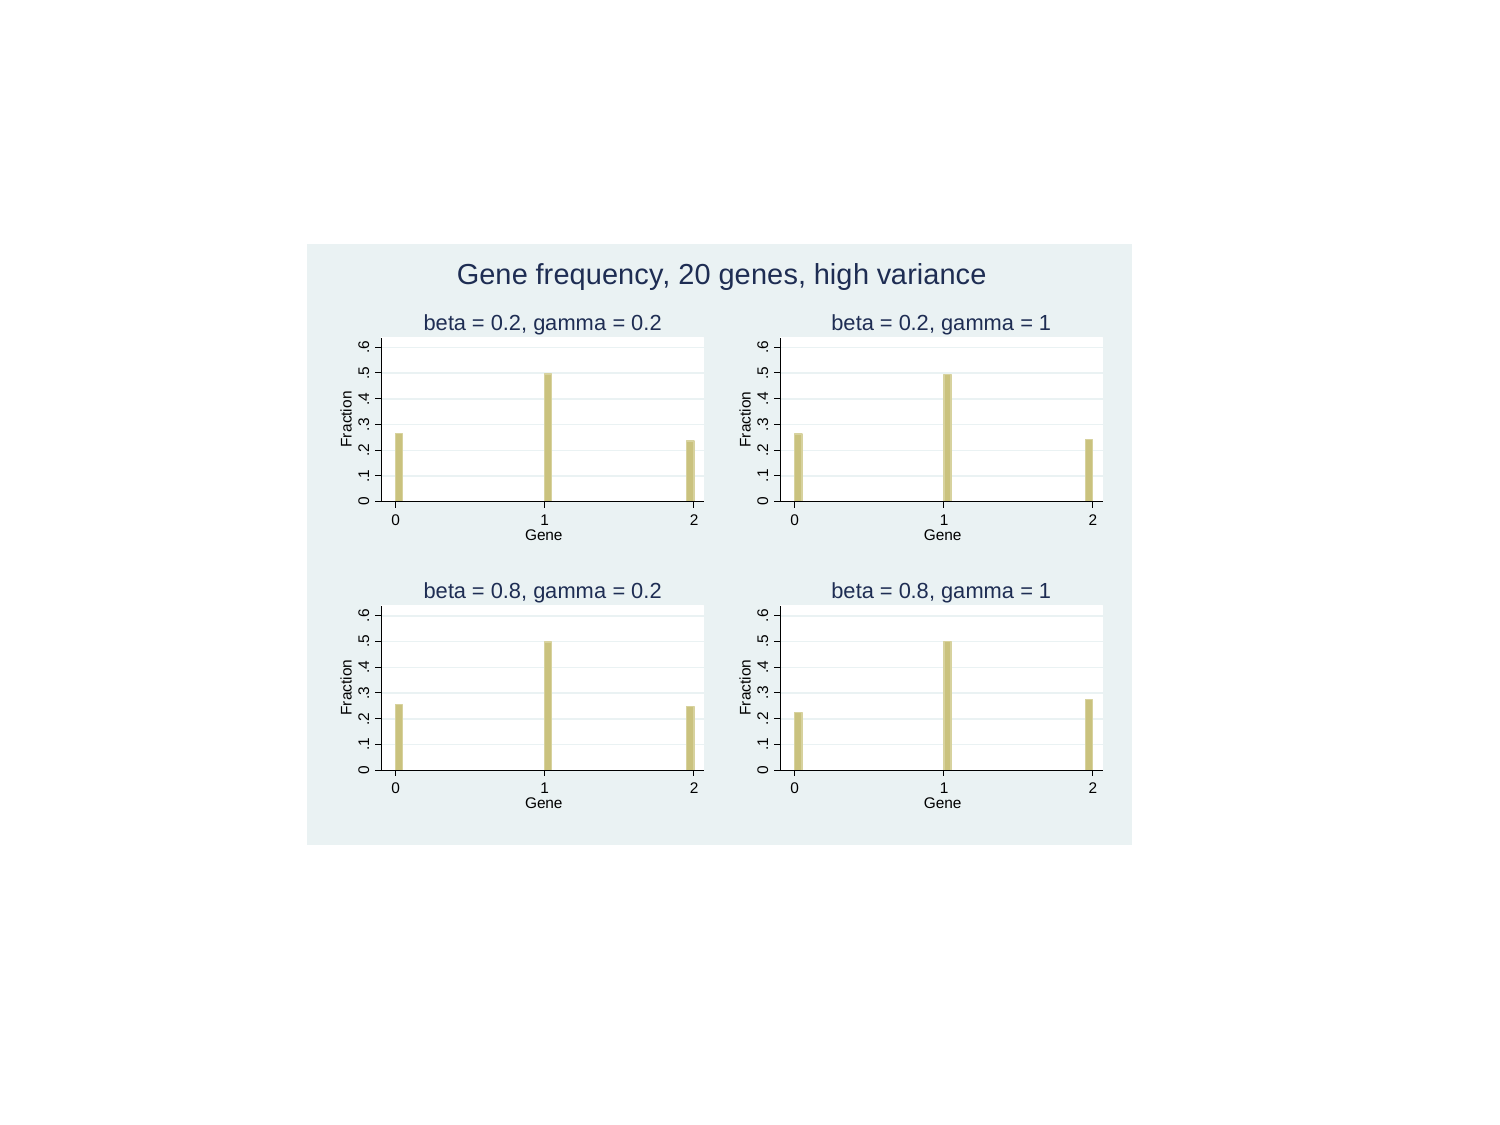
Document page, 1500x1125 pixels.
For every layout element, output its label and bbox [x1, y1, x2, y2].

picture [299, 237, 1140, 852]
